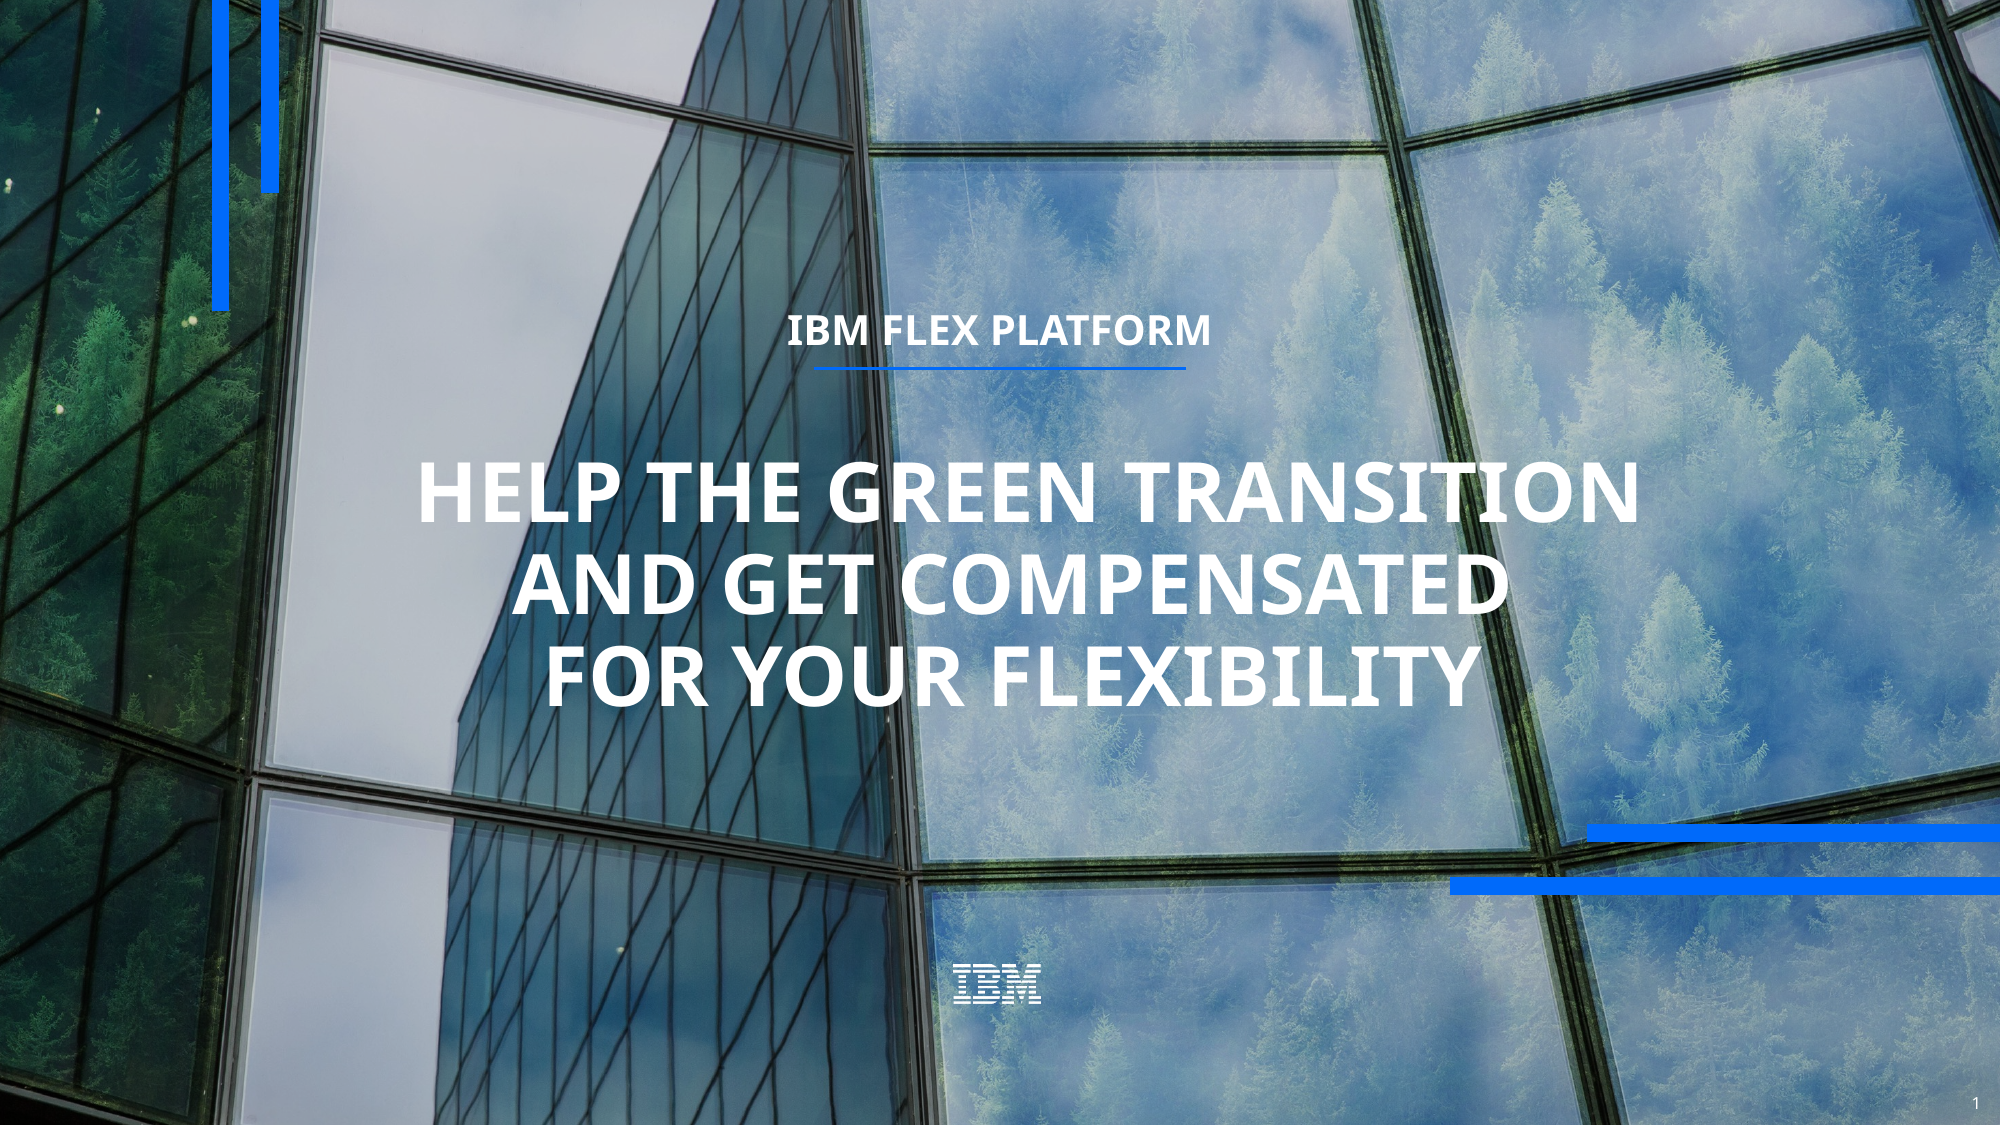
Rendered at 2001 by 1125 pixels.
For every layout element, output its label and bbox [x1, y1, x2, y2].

text_box [378, 431, 1682, 732]
picture [0, 0, 2000, 1125]
